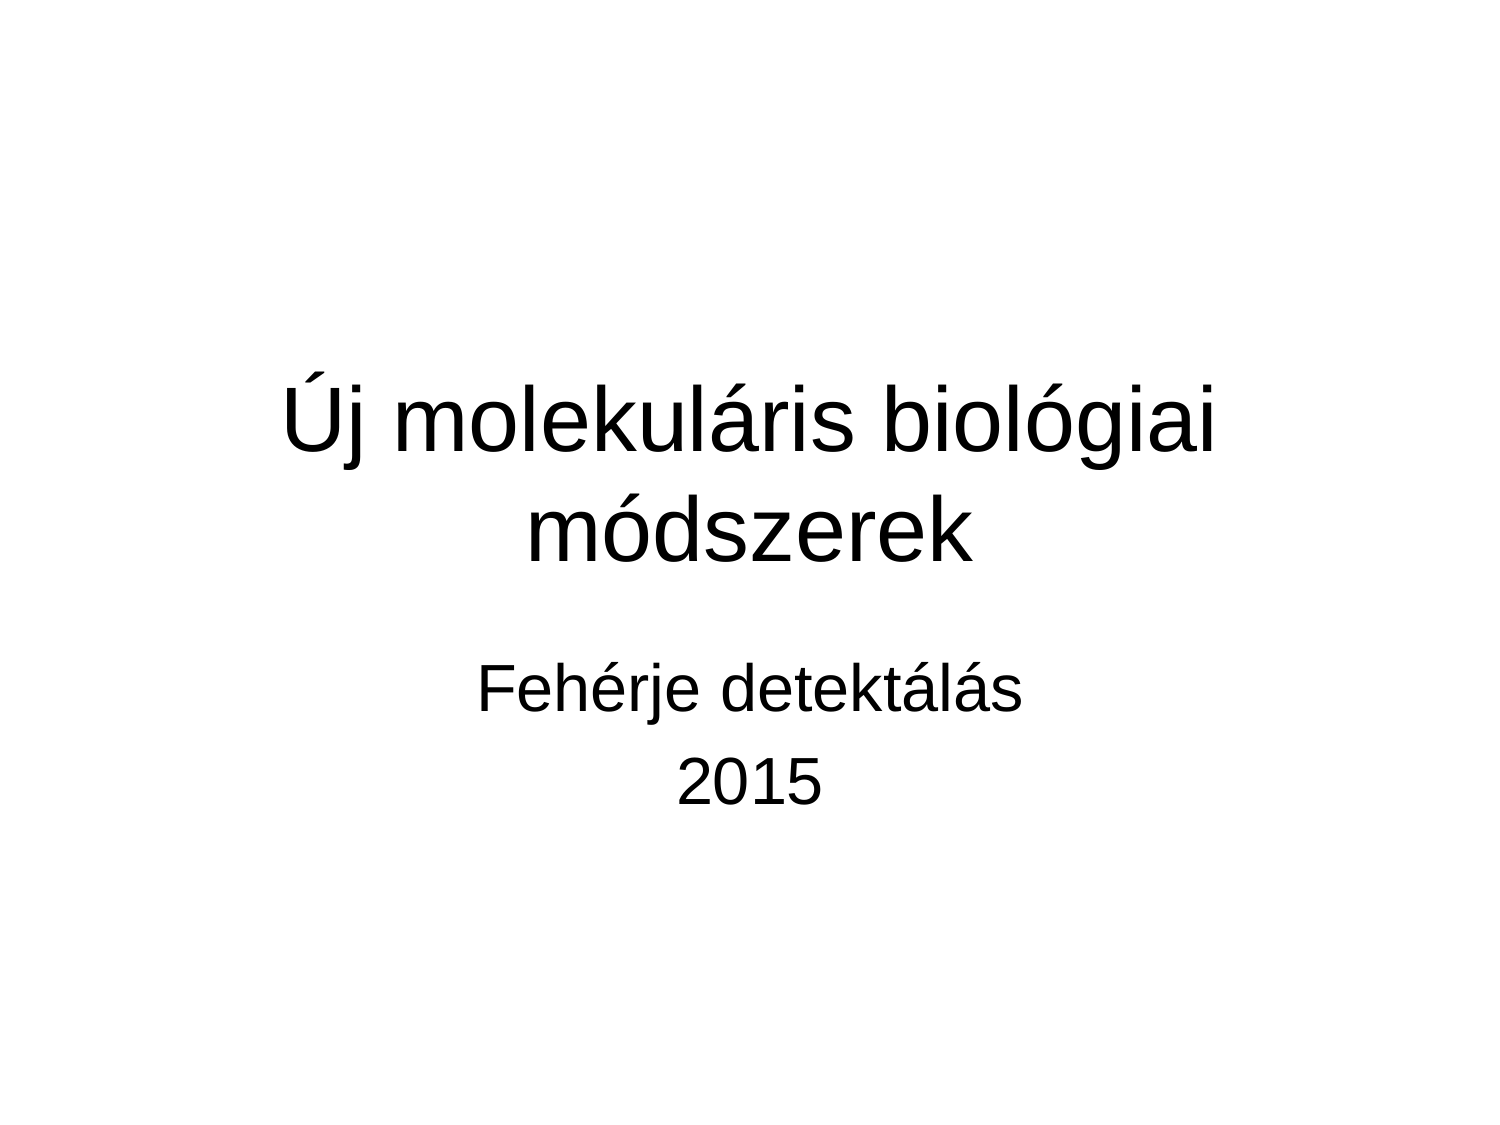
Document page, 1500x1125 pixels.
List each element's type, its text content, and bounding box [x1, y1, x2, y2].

title Új molekuláris biológiai módszerek [112, 349, 1388, 591]
subtitle Fehérje detektálás 2015 [224, 637, 1276, 926]
